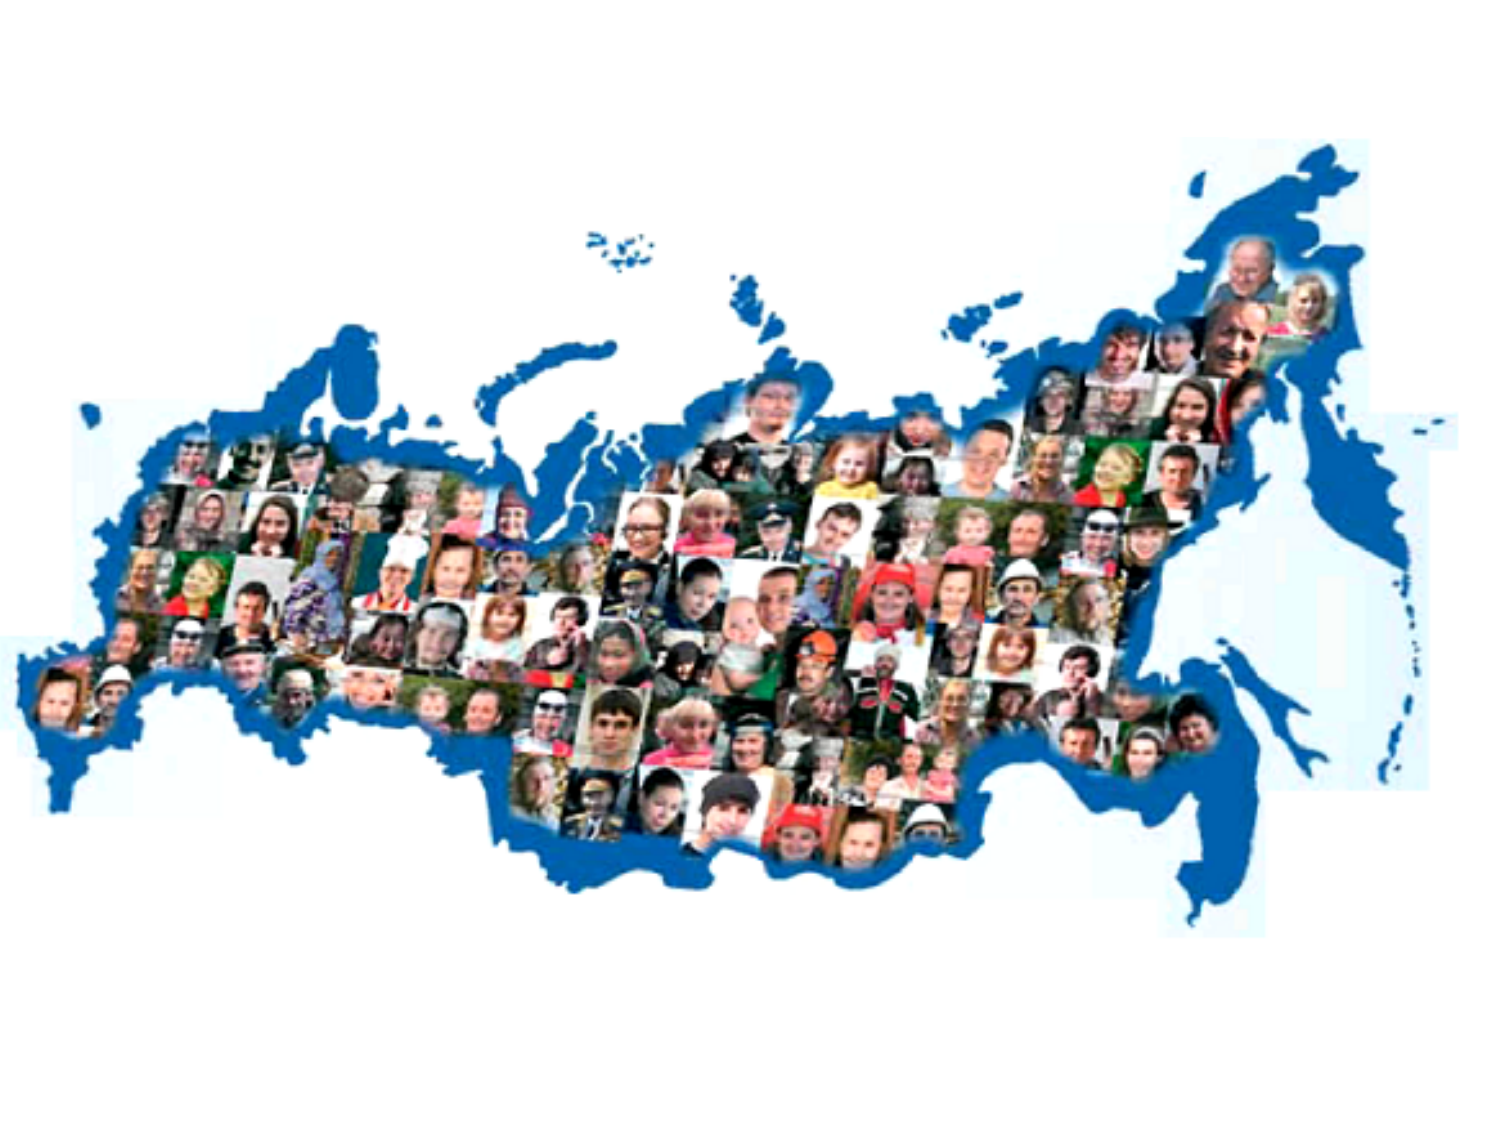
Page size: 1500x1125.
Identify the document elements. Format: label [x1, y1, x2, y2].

picture [0, 136, 1500, 959]
